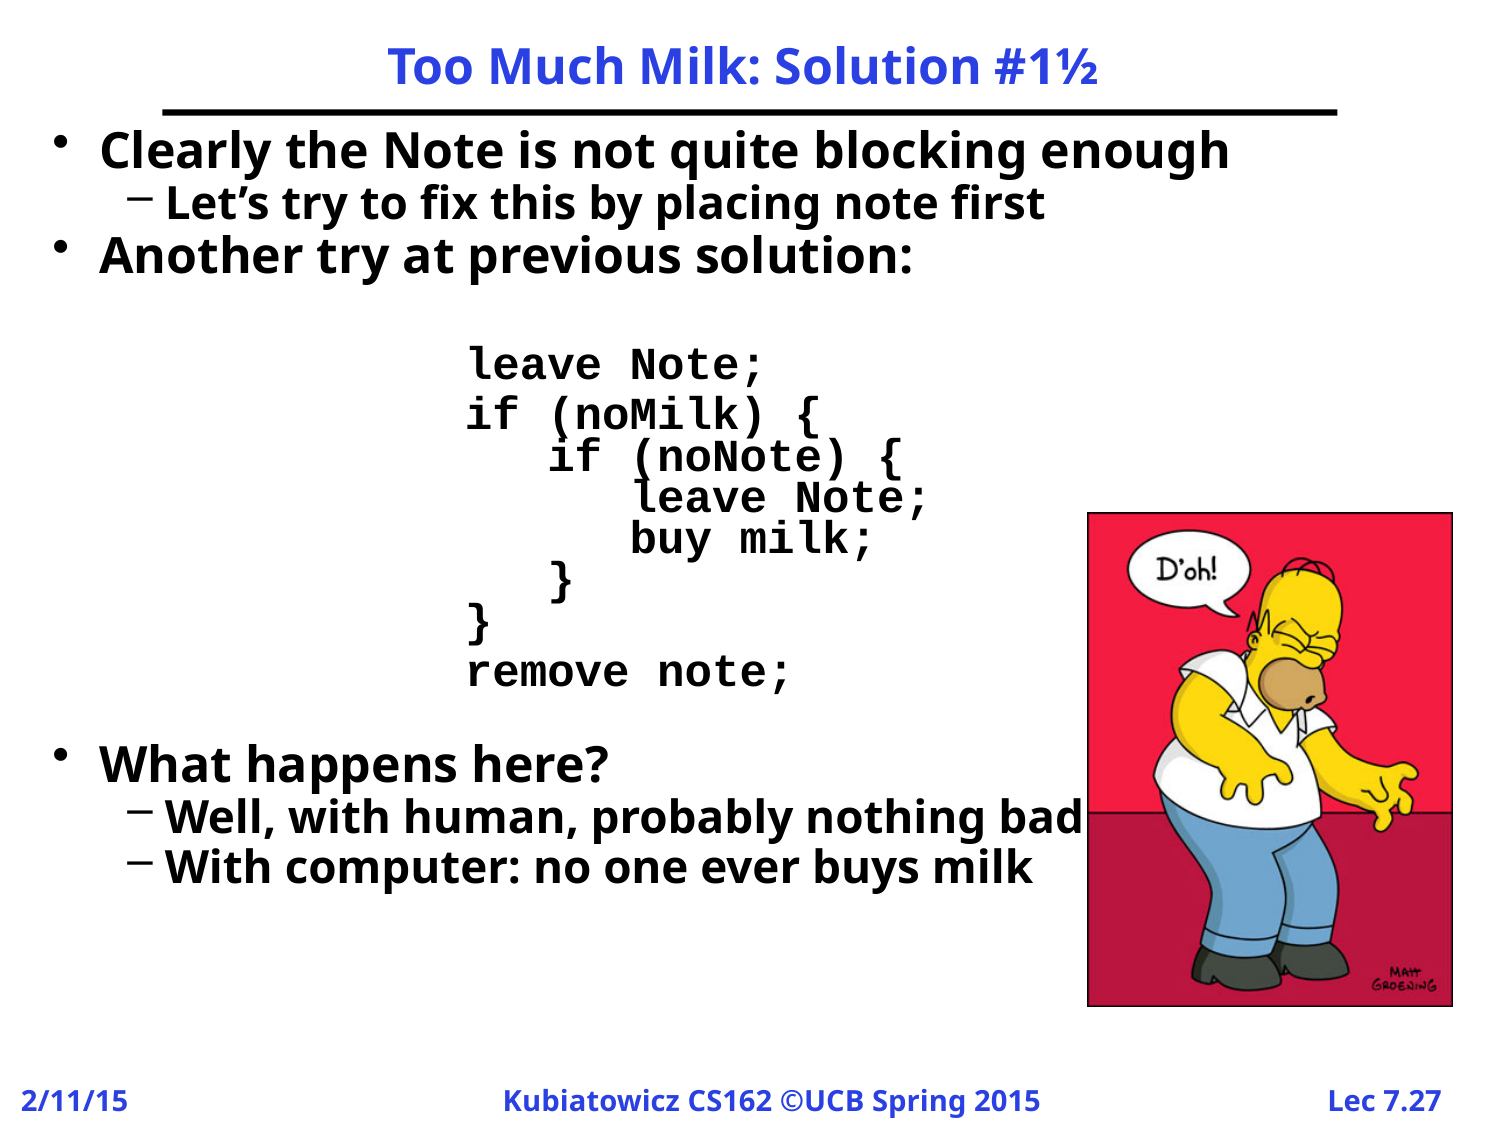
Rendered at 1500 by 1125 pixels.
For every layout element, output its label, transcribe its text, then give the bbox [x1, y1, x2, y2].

list Clearly the Note is not quite blocking enough Let’s try to fix this by placing note first Another try at previous solution: leave Note; if (noMilk) { if (noNote) { leave Note; buy milk; } } remove note; What happens here? Well, with human, probably nothing bad With computer: no one ever buys milk [37, 125, 1500, 1103]
title Too Much Milk: Solution #1½ [162, 24, 1338, 113]
picture [1087, 512, 1454, 1008]
